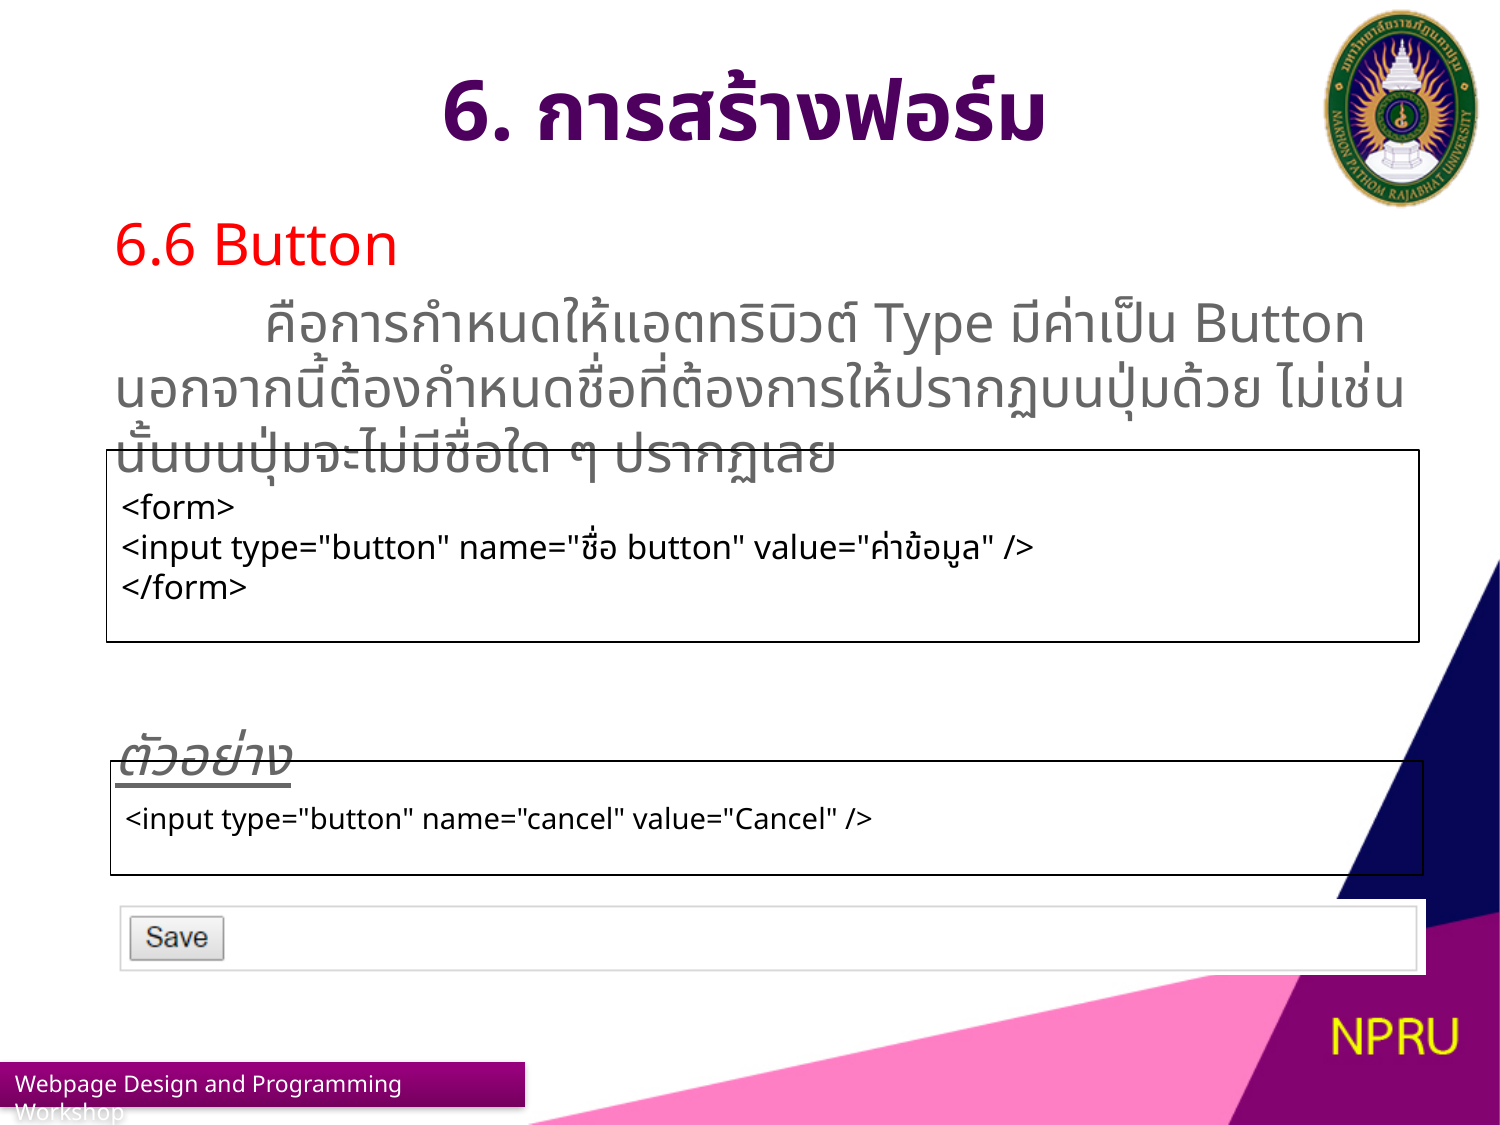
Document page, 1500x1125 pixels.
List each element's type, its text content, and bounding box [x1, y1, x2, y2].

text_box <form> <input type="button" name="ชื่อ button" value="ค่าข้อมูล" /> </form> [106, 449, 1419, 642]
text_box <input type="button" name="cancel" value="Cancel" /> [110, 761, 1423, 875]
picture [0, 0, 1500, 1125]
title 6. การสร้างฟอร์ม [92, 50, 1307, 164]
text_box 6.6 Button คือการกำหนดให้แอตทริบิวต์ Type มีค่าเป็น Button นอกจากนี้ต้องกำหนดชื่อที่ต้องการให้ปรากฏบนปุ่มด้วย ไม่เช่นนั้นบนปุ่มจะไม่มีชื่อใด ๆ ปรากฏเลย ตัวอย่าง [100, 200, 1426, 775]
text_box Webpage Design and Programming Workshop [0, 1062, 525, 1107]
